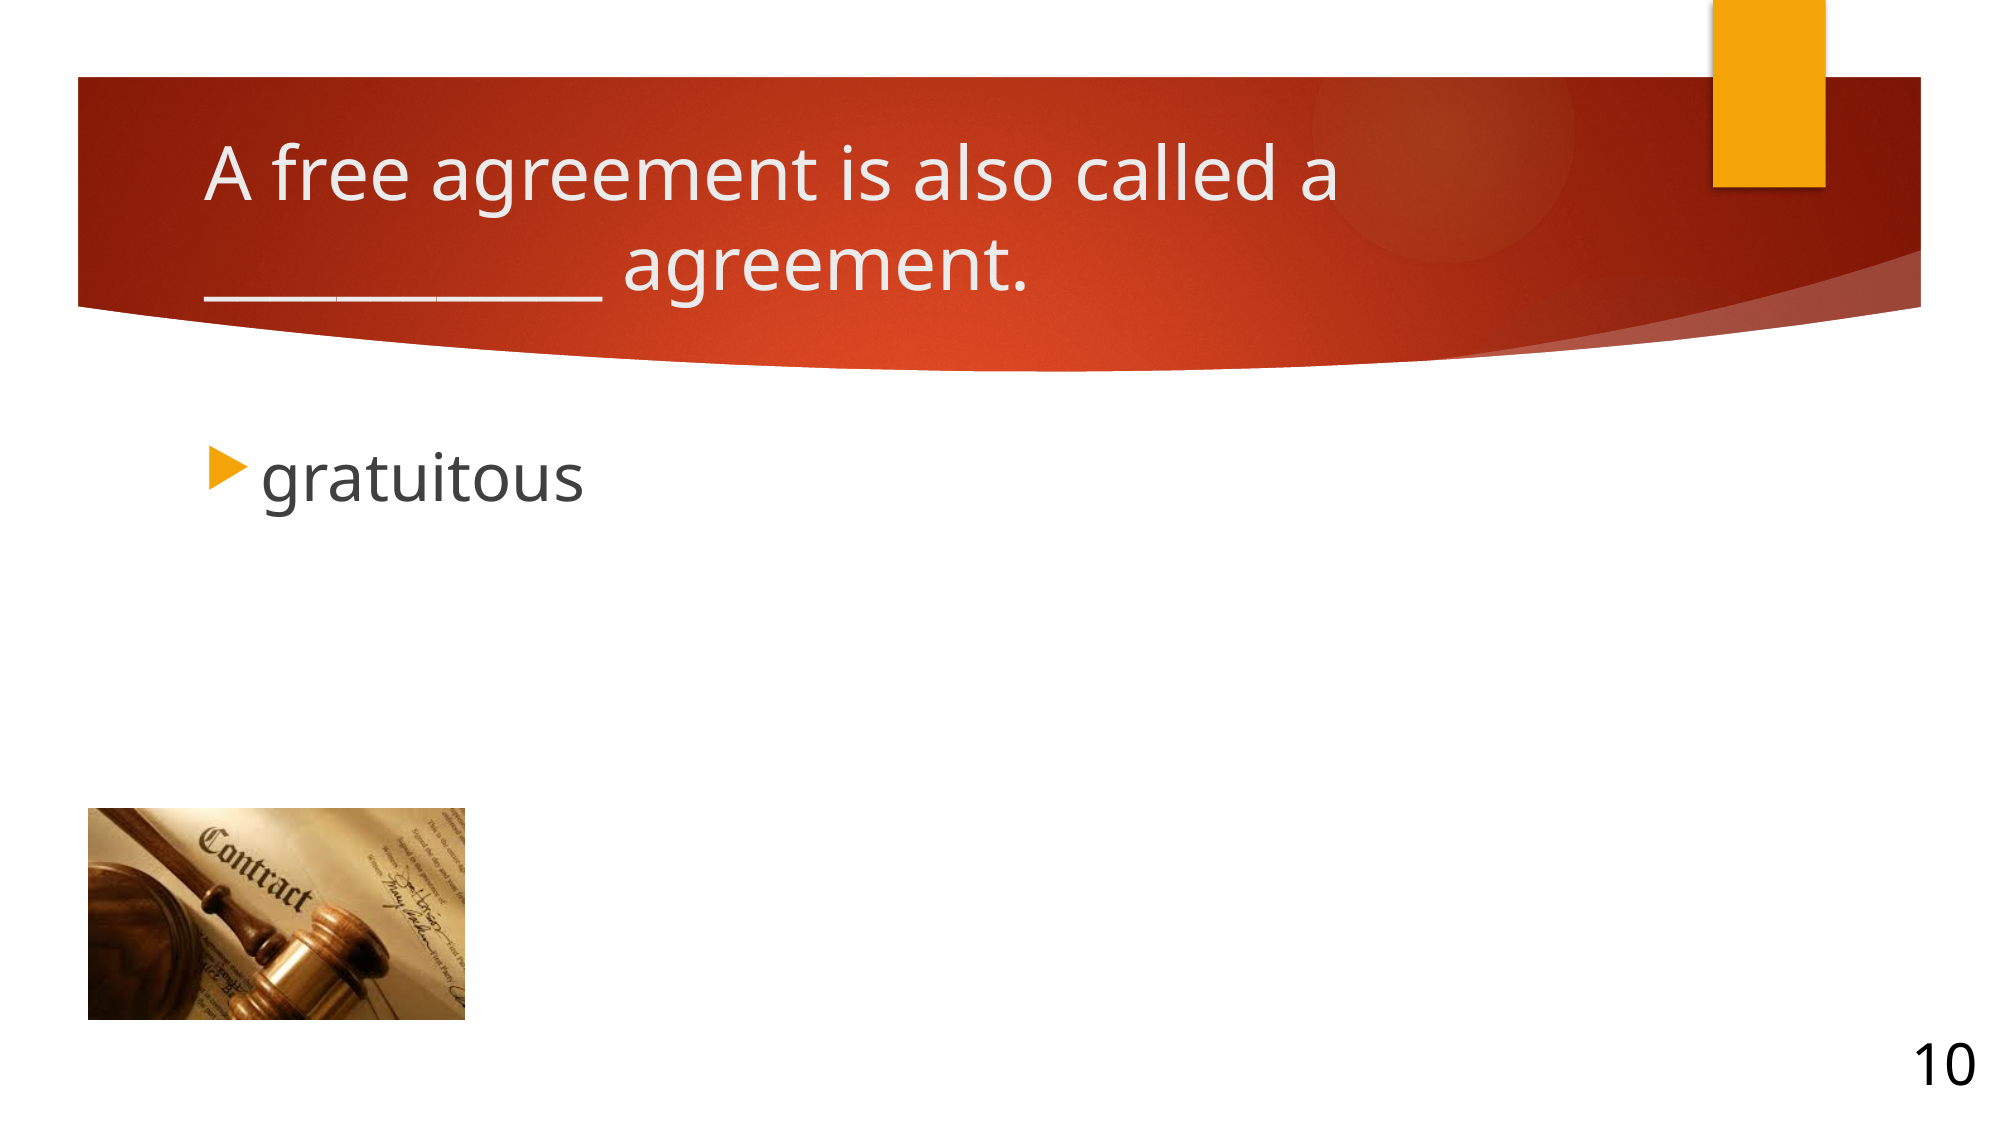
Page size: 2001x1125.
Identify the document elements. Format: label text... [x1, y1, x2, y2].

slide_number 10 [1876, 987, 2000, 1114]
picture [88, 807, 465, 1020]
title A free agreement is also called a ____________ agreement. [189, 155, 1627, 275]
list gratuitous [189, 427, 1627, 988]
